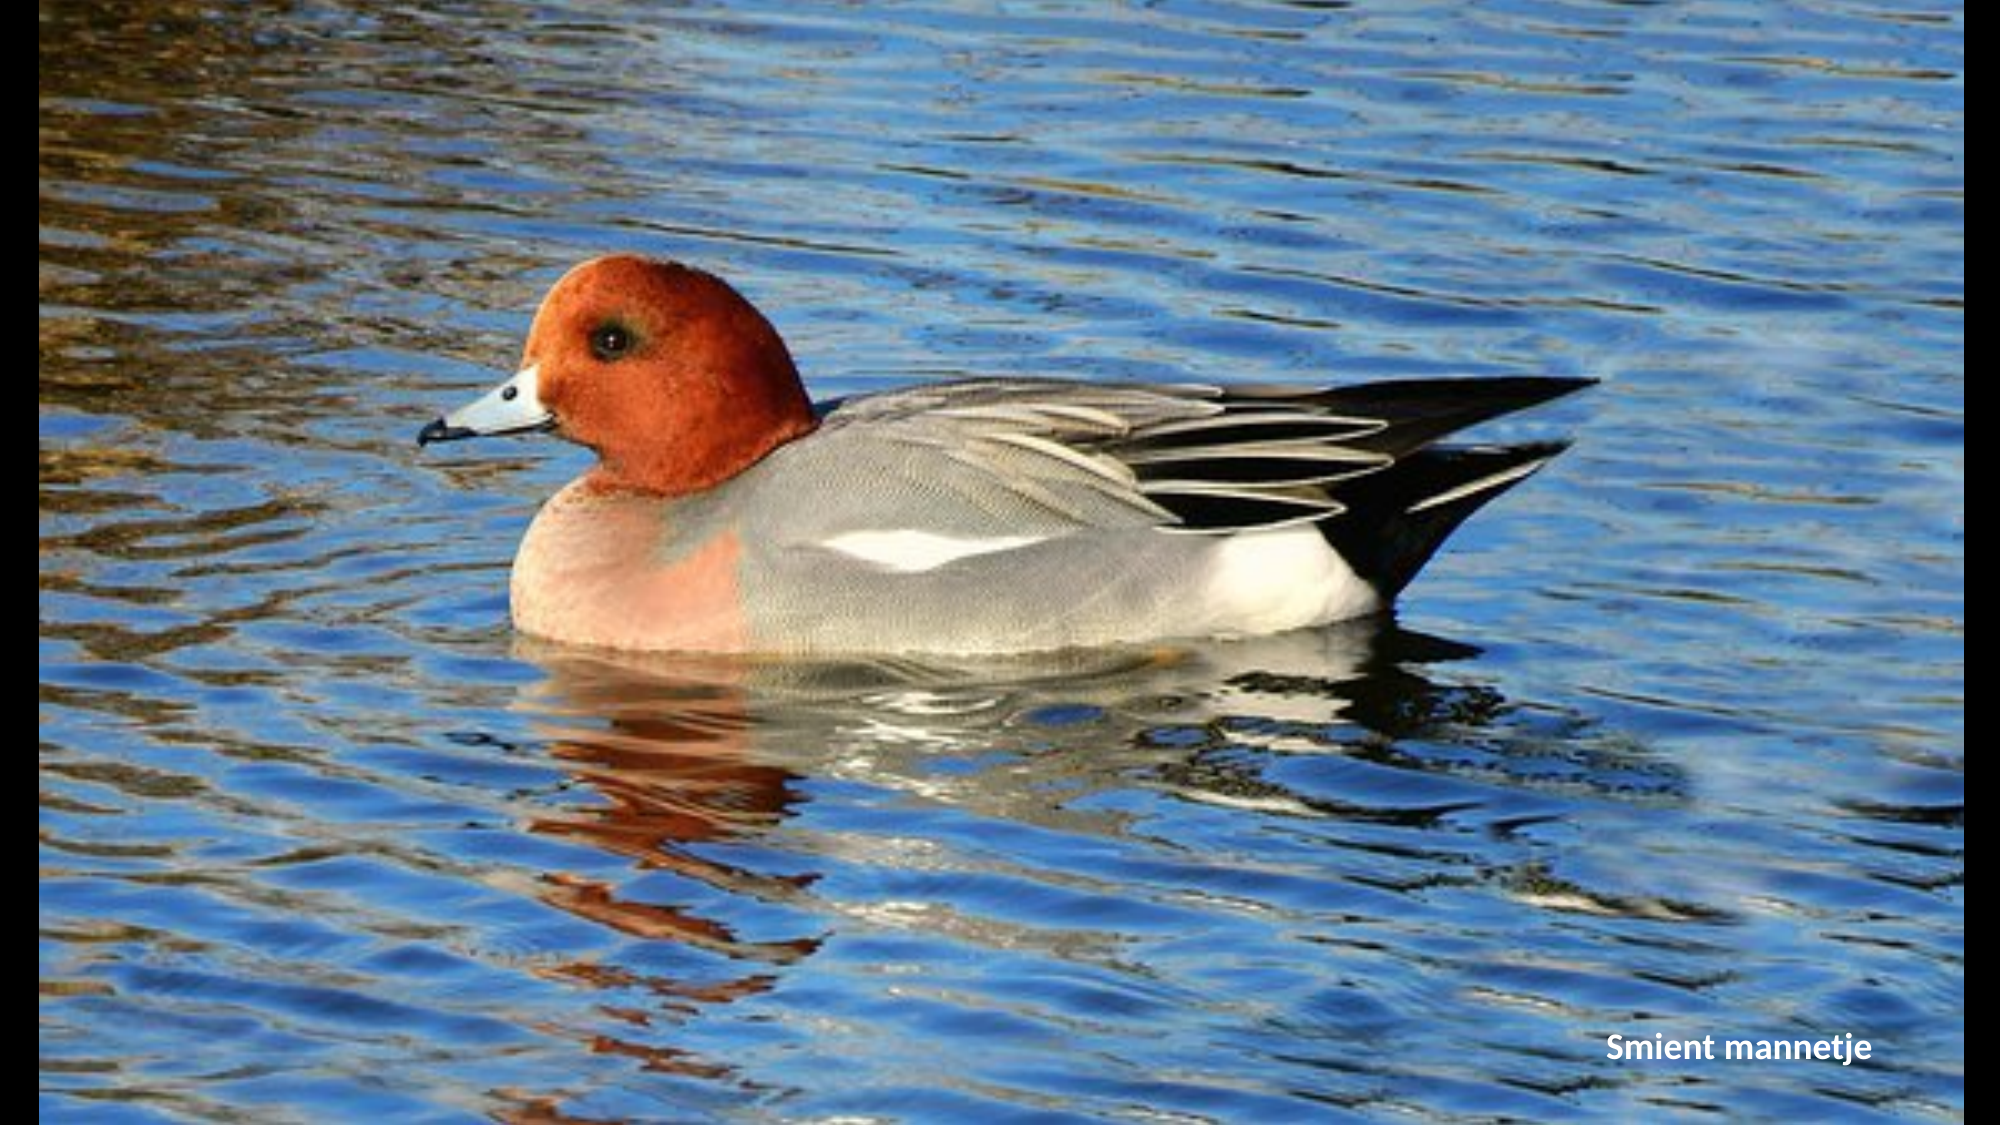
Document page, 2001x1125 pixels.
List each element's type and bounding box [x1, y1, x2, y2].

list [39, 0, 1964, 1125]
